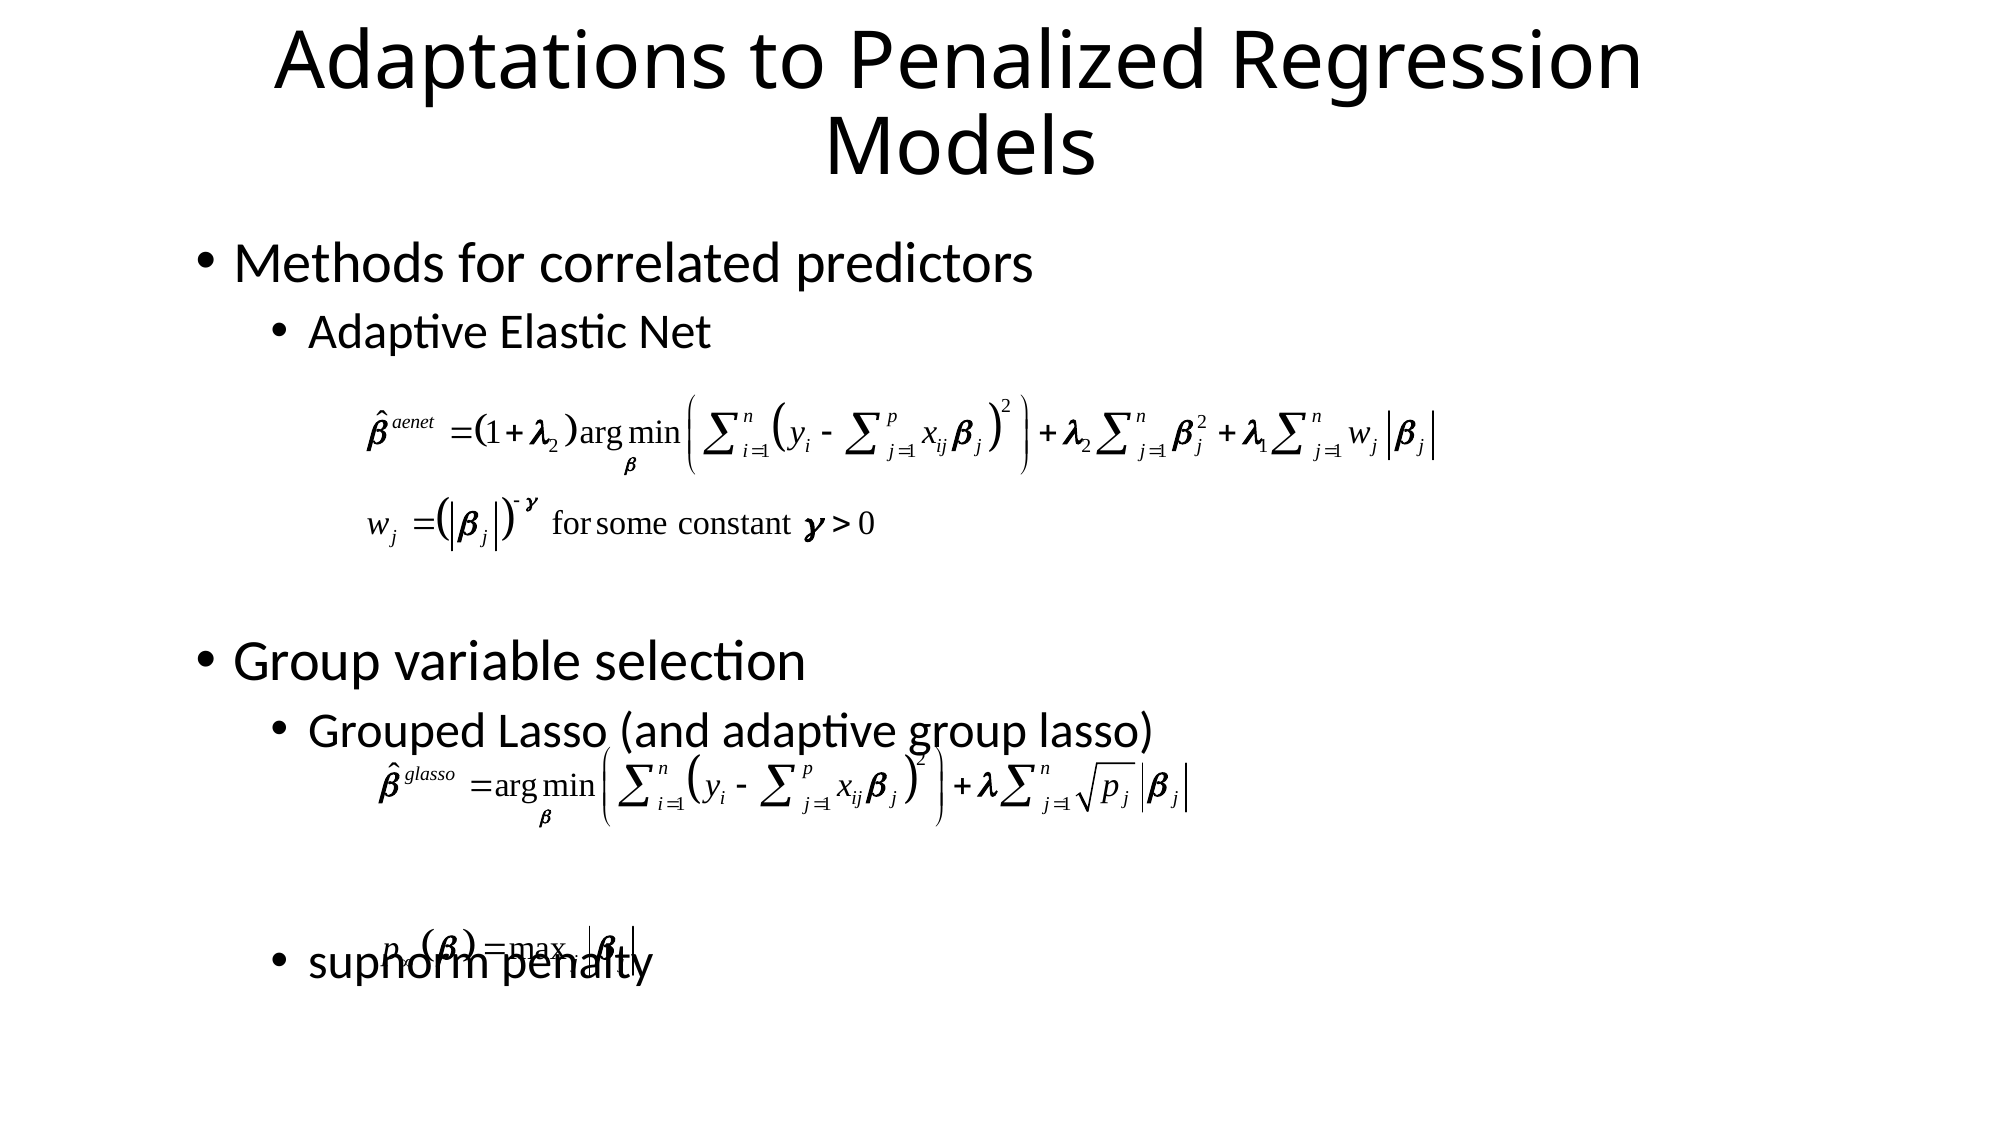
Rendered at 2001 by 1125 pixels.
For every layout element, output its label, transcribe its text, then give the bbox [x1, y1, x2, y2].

list Methods for correlated predictors Adaptive Elastic Net Group variable selection Grouped Lasso (and adaptive group lasso) supnorm penalty [180, 224, 1778, 1012]
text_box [371, 738, 1198, 837]
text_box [359, 387, 1445, 562]
title Adaptations to Penalized Regression Models [247, 11, 1674, 200]
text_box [371, 918, 645, 983]
